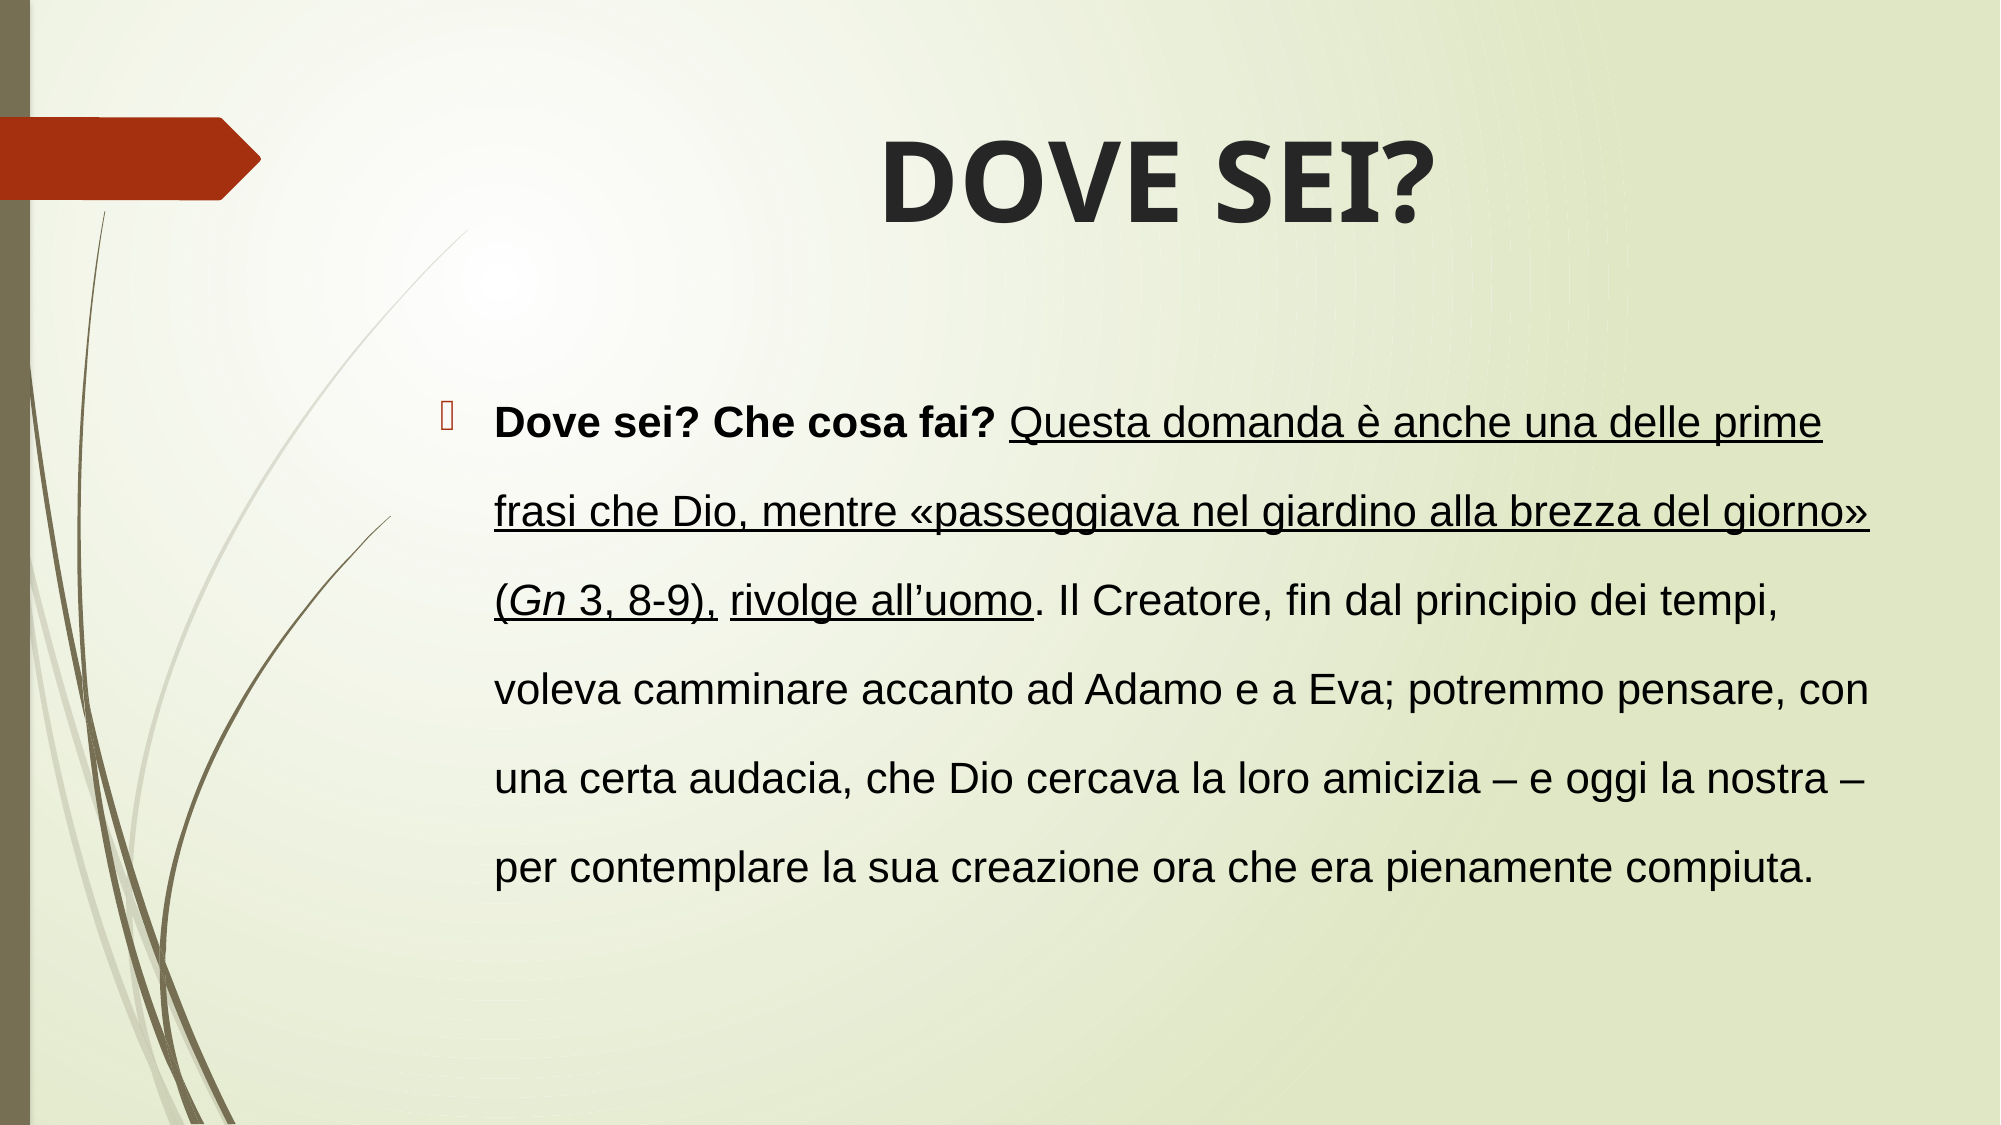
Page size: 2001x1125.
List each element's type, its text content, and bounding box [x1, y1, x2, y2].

list Dove sei? Che cosa fai? Questa domanda è anche una delle prime frasi che Dio, mentre «passeggiava nel giardino alla brezza del giorno» (Gn 3, 8-9), rivolge all’uomo. Il Creatore, fin dal principio dei tempi, voleva camminare accanto ad Adamo e a Eva; potremmo pensare, con una certa audacia, che Dio cercava la loro amicizia – e oggi la nostra – per contemplare la sua creazione ora che era pienamente compiuta. [424, 350, 1888, 970]
title DOVE SEI? [425, 102, 1888, 313]
